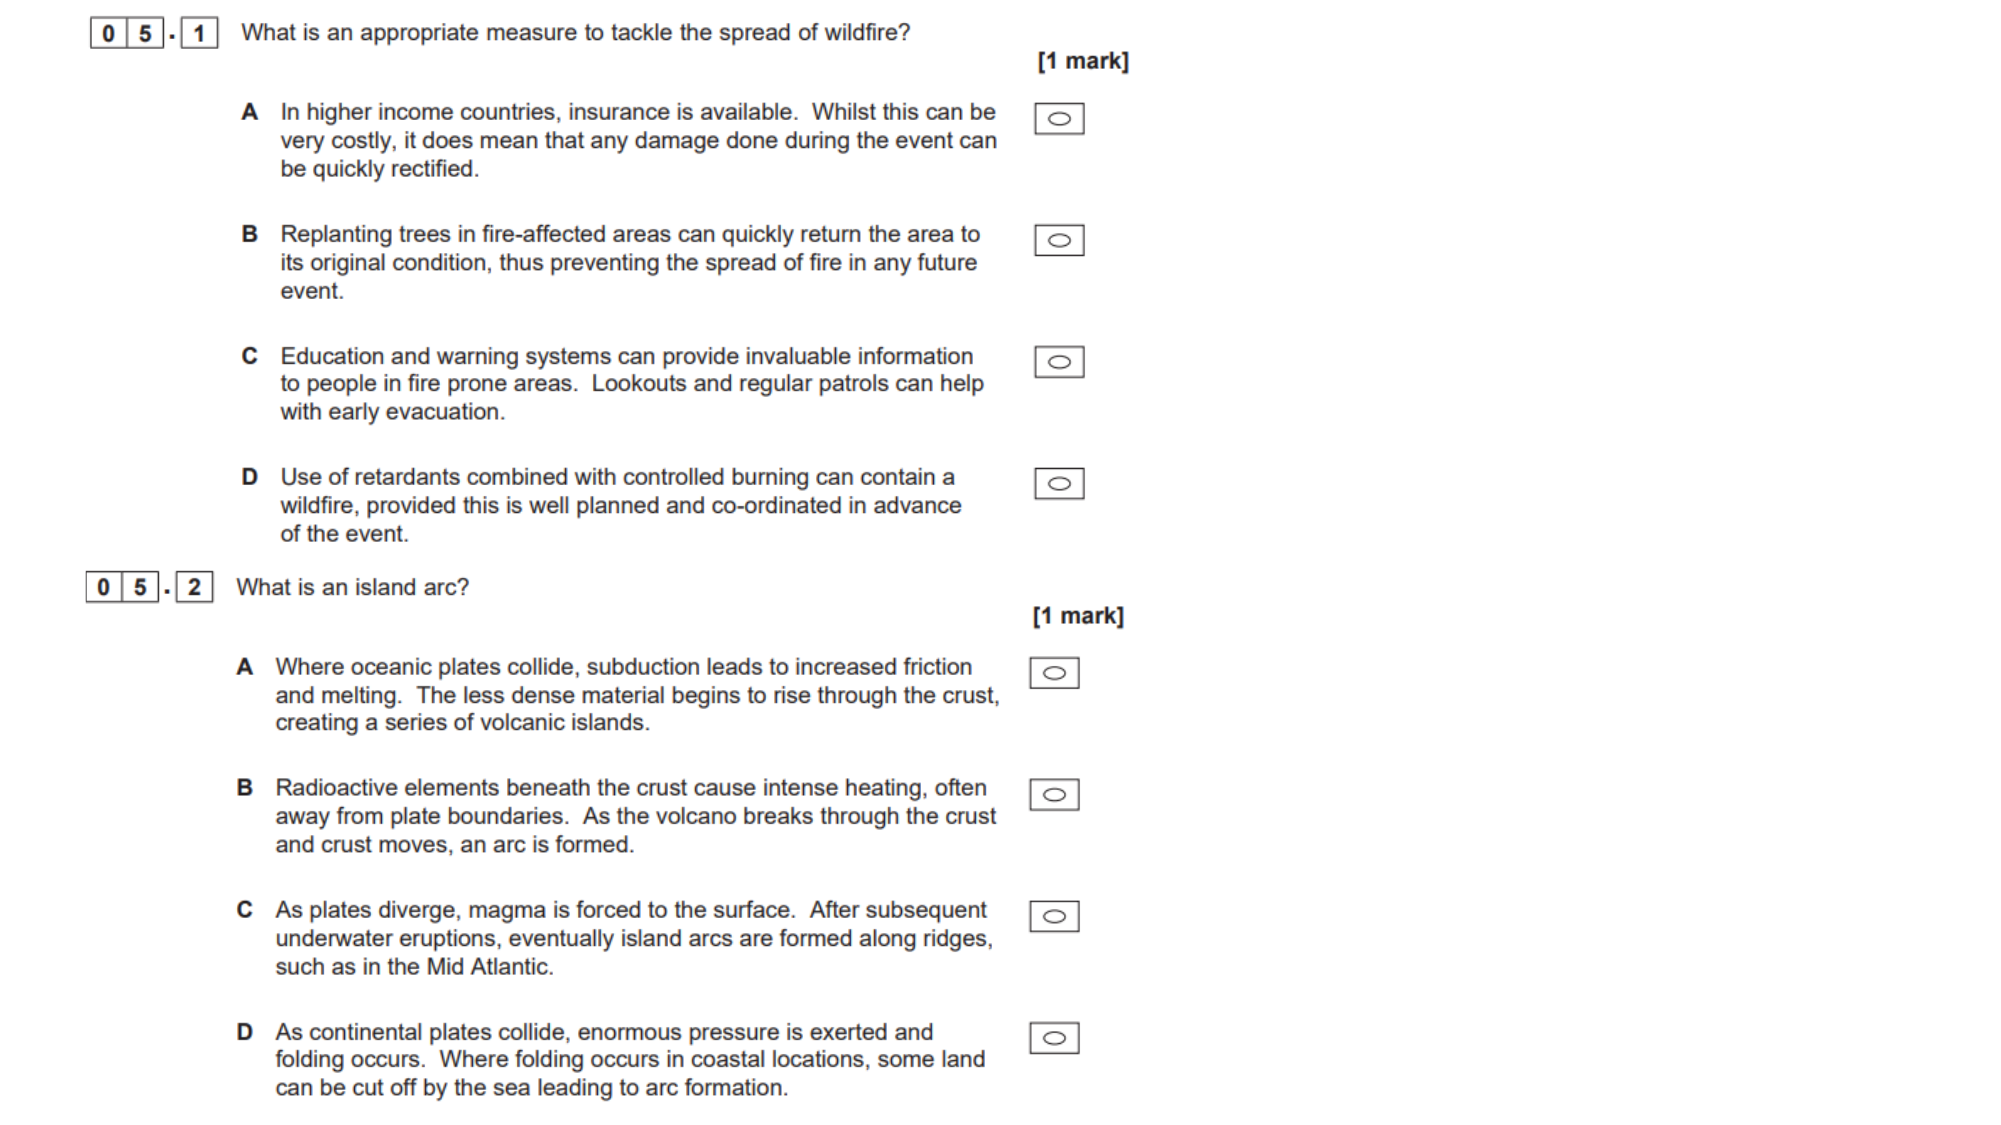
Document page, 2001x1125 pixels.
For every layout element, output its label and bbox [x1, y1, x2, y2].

picture [85, 0, 1133, 1125]
